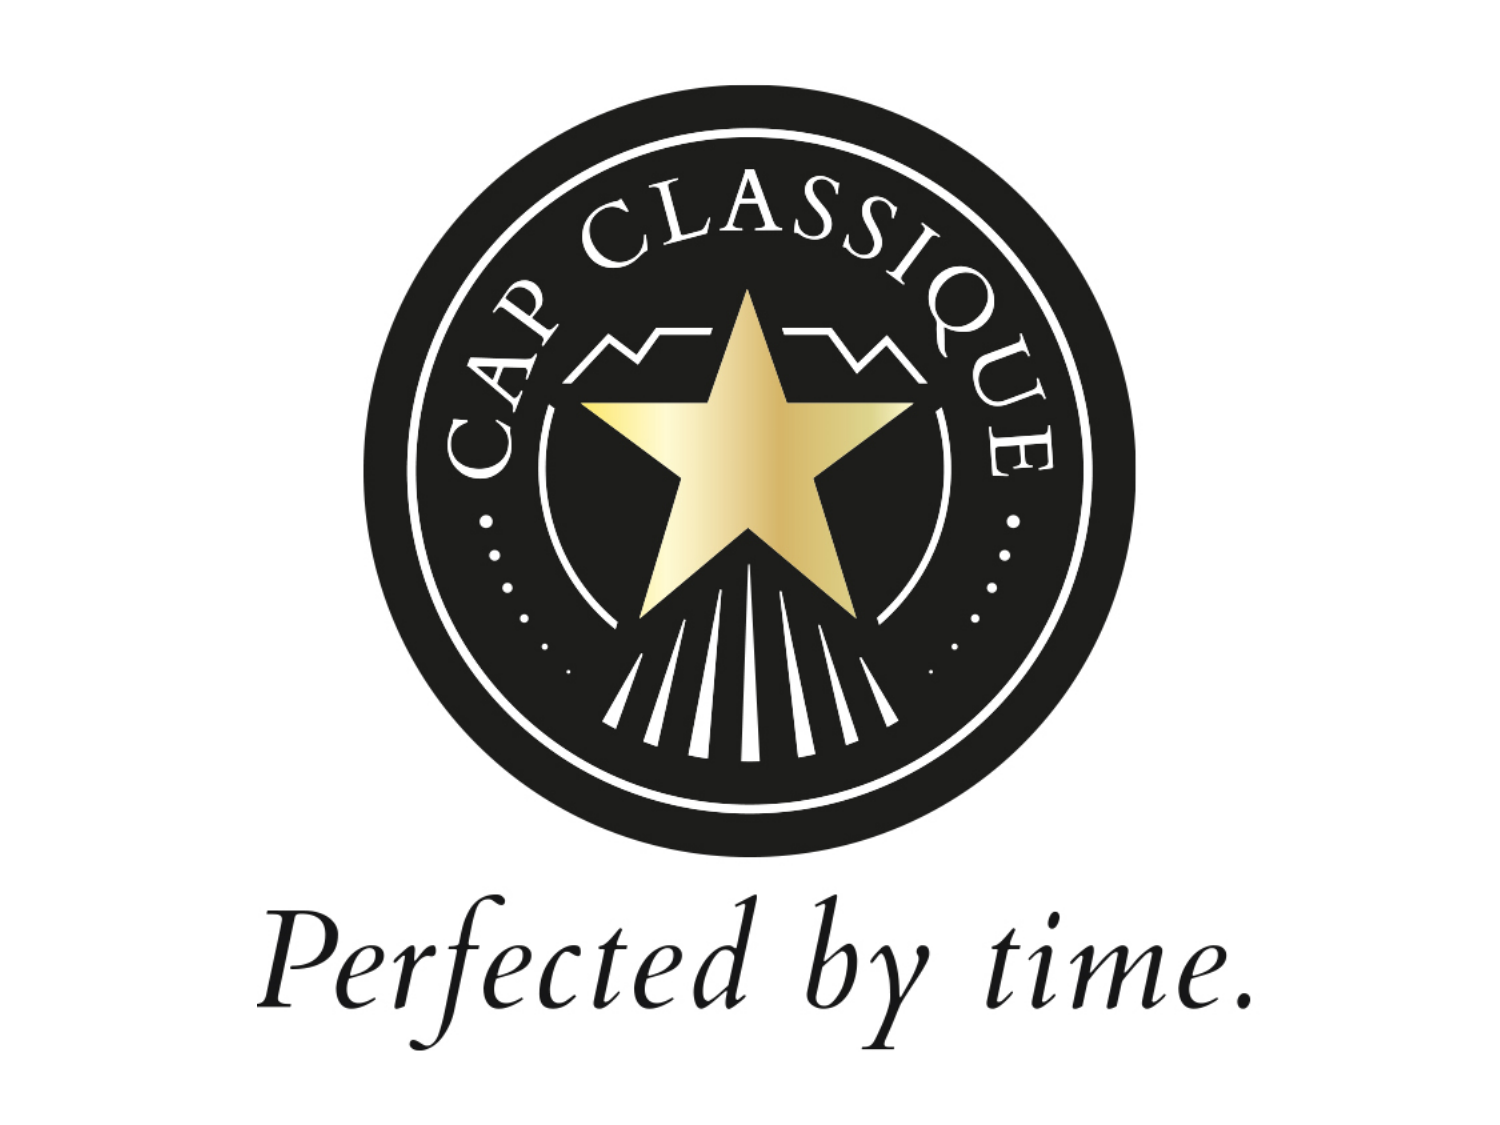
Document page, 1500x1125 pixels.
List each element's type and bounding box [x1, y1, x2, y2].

picture [256, 76, 1265, 1052]
